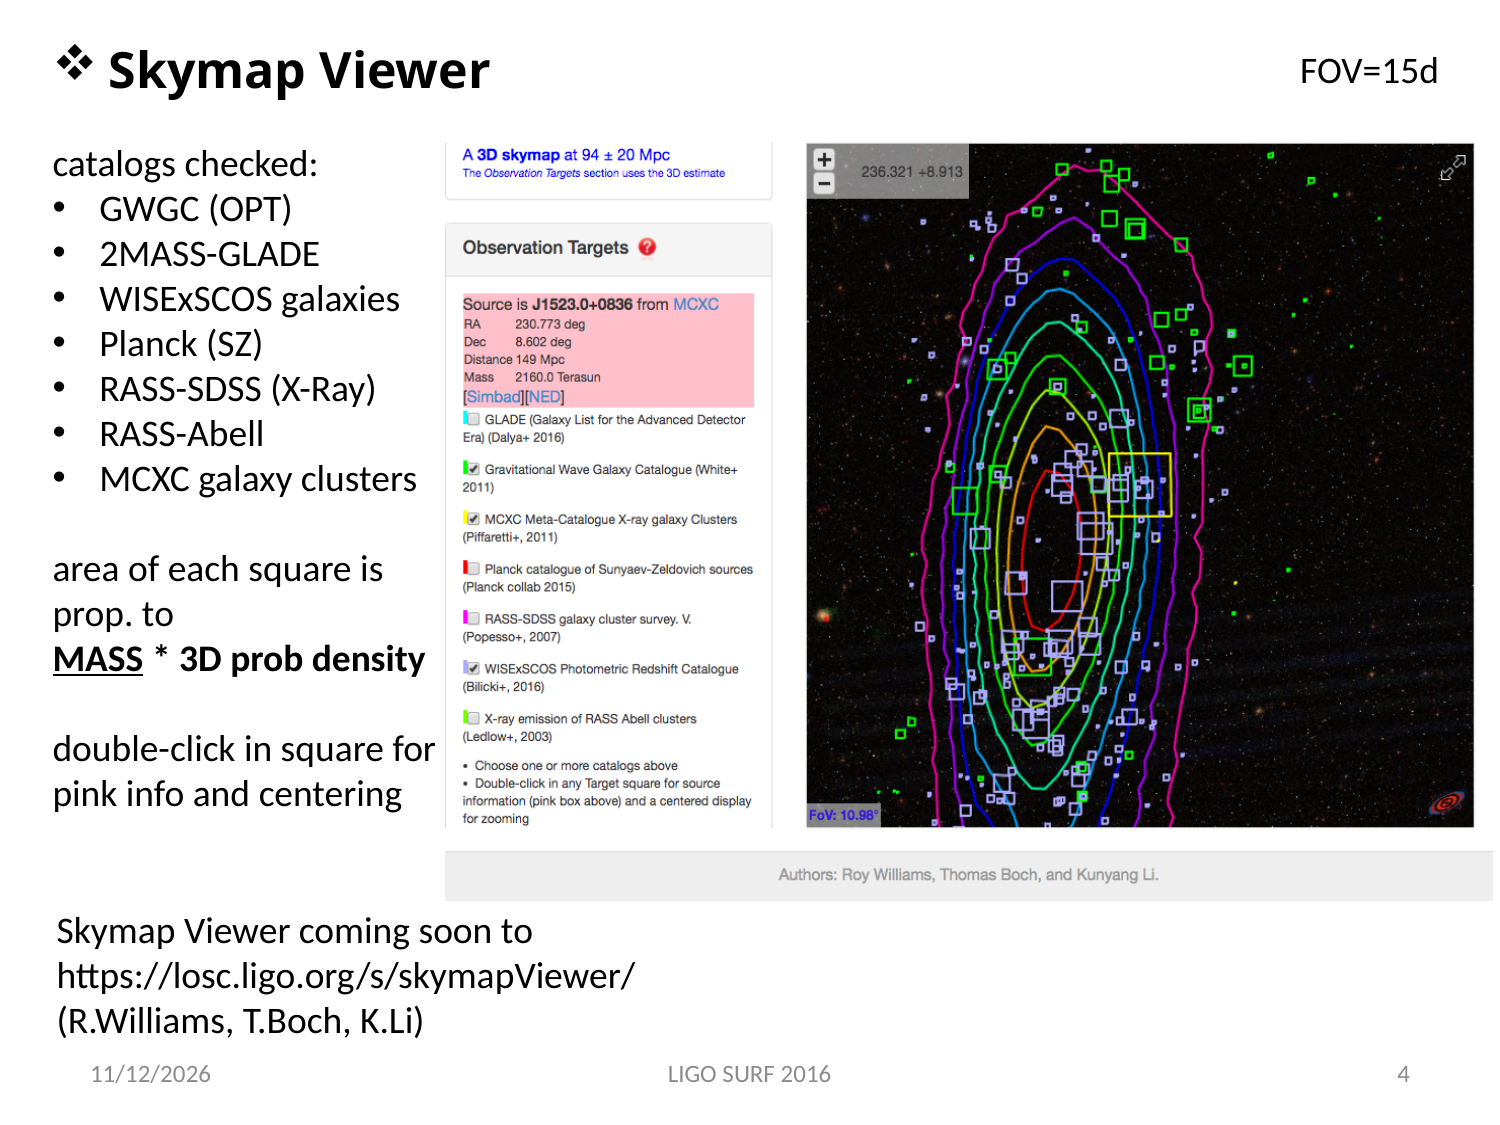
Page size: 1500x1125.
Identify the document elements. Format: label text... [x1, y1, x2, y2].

slide_number 4 [1074, 1042, 1425, 1103]
picture [439, 124, 1500, 901]
footer LIGO SURF 2016 [512, 1042, 988, 1103]
text_box Skymap Viewer [37, 30, 1073, 106]
text_box Skymap Viewer coming soon to https://losc.ligo.org/s/skymapViewer/ (R.Williams, T.Boch, K.Li) [41, 898, 651, 1049]
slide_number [75, 1042, 425, 1103]
text_box catalogs checked: GWGC (OPT) 2MASS-GLADE WISExSCOS galaxies Planck (SZ) RASS-SDSS (X-Ray) RASS-Abell MCXC galaxy clusters area of each square is prop. to MASS * 3D prob density double-click in square for pink info and centering [37, 131, 434, 822]
text_box FOV=15d [1285, 38, 1455, 99]
